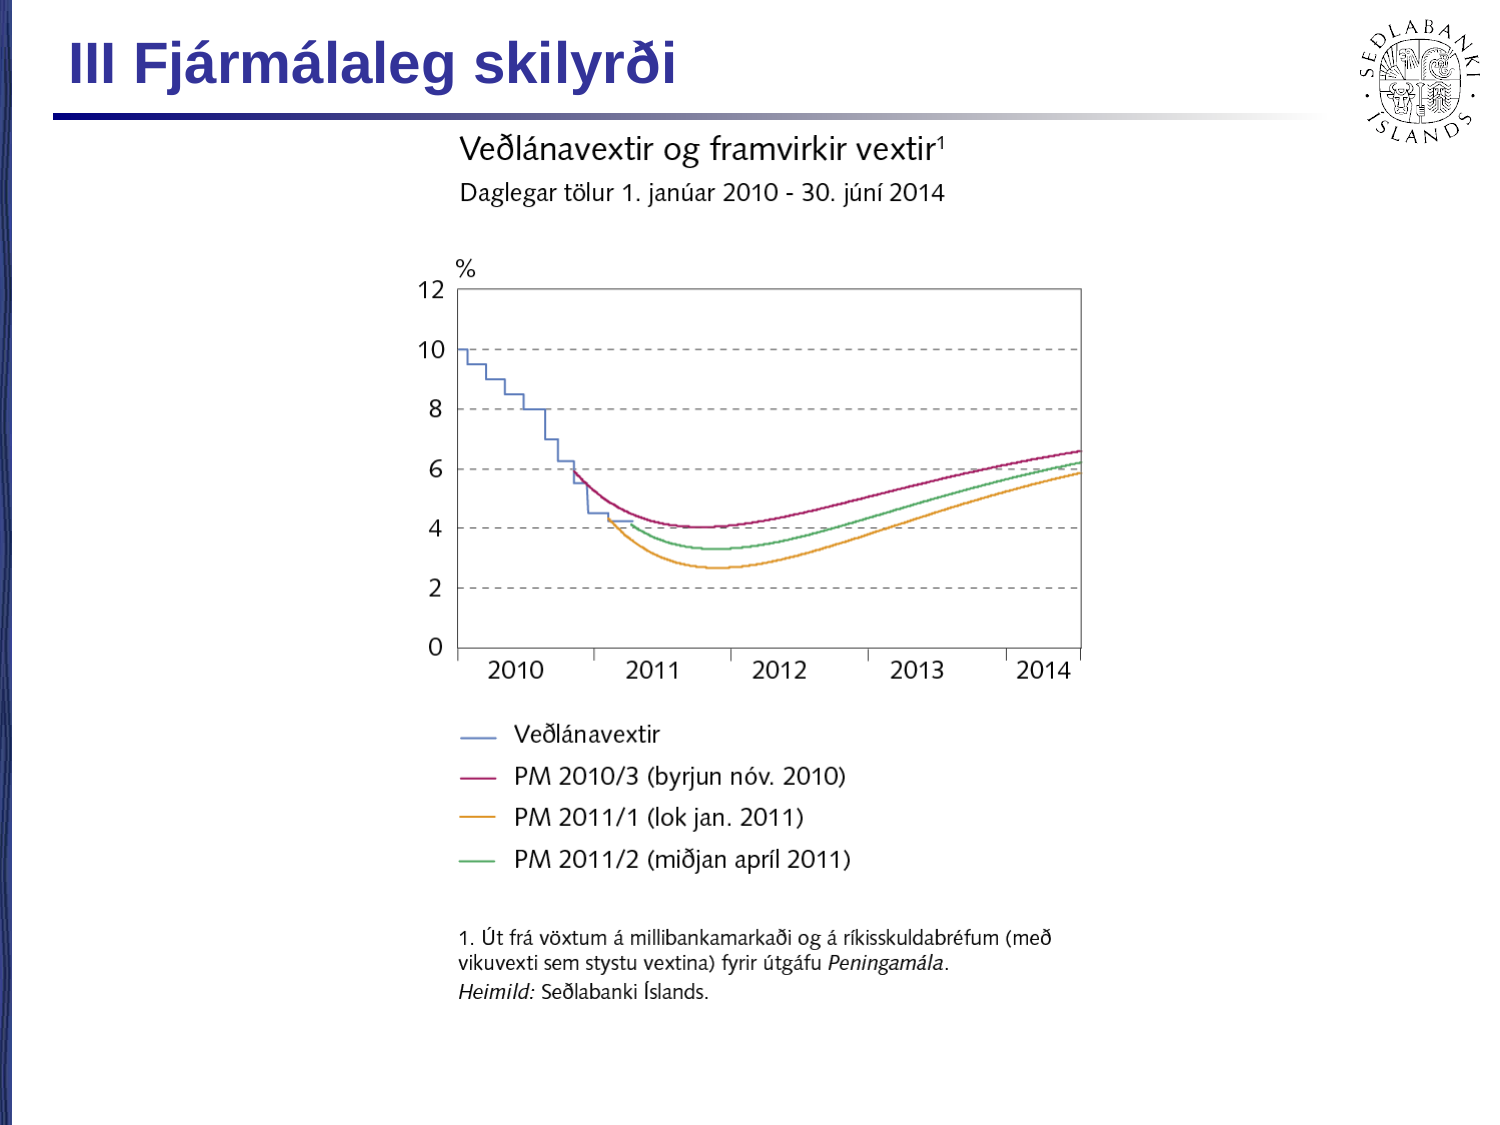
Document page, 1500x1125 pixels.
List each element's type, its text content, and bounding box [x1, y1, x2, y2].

picture [0, 0, 12, 1125]
picture [1357, 18, 1482, 149]
title III Fjármálaleg skilyrði [52, 10, 1330, 111]
picture [417, 121, 1083, 1004]
